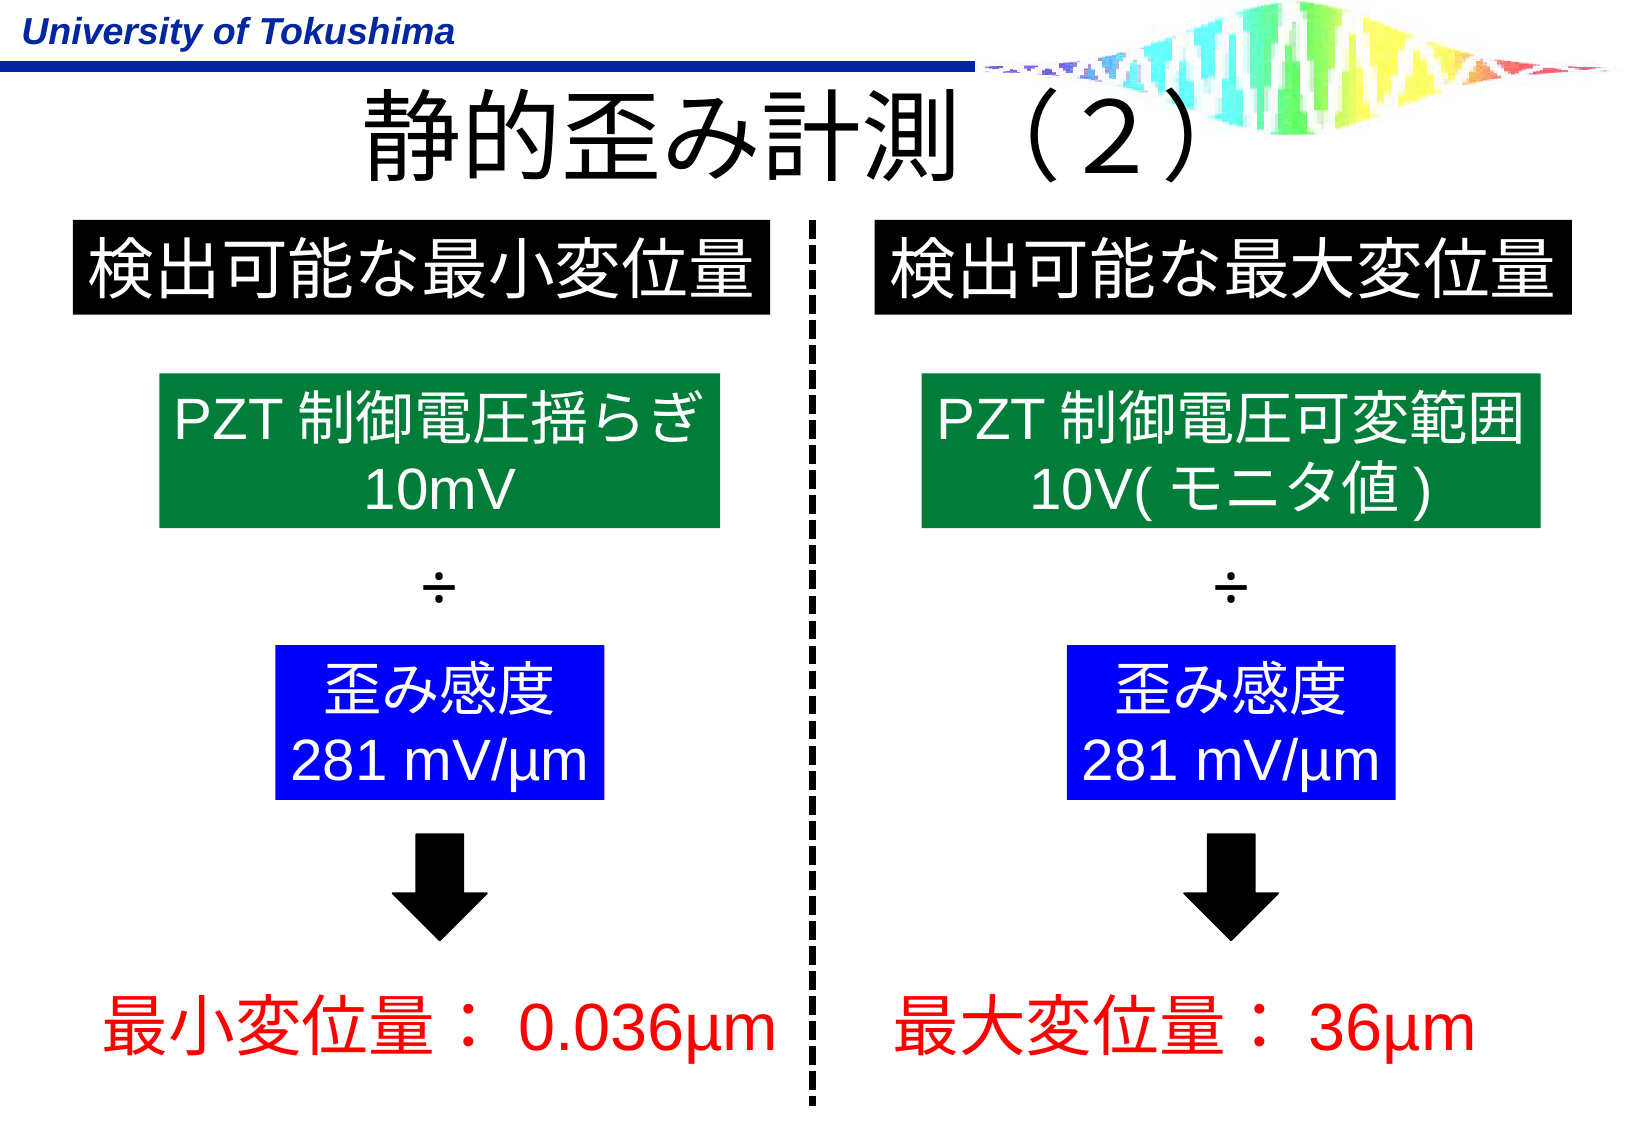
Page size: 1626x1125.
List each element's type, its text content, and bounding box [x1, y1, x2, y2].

text_box 検出可能な最大変位量 [874, 219, 1572, 315]
text_box PZT制御電圧揺らぎ 10mV [159, 373, 721, 529]
text_box ÷ [405, 537, 474, 633]
text_box ÷ [1197, 537, 1266, 633]
text_box 最小変位量：0.036µm [86, 975, 794, 1071]
text_box 歪み感度 281 mV/µm [1066, 645, 1396, 800]
text_box PZT制御電圧可変範囲 10V(モニタ値) [921, 373, 1541, 529]
text_box [1183, 834, 1279, 941]
text_box [392, 834, 488, 941]
picture [975, 0, 1625, 138]
text_box 歪み感度 281 mV/µm [275, 645, 605, 800]
text_box 最大変位量：36µm [877, 975, 1492, 1071]
text_box 検出可能な最小変位量 [72, 219, 771, 315]
text_box 静的歪み計測（２） [0, 66, 1624, 202]
